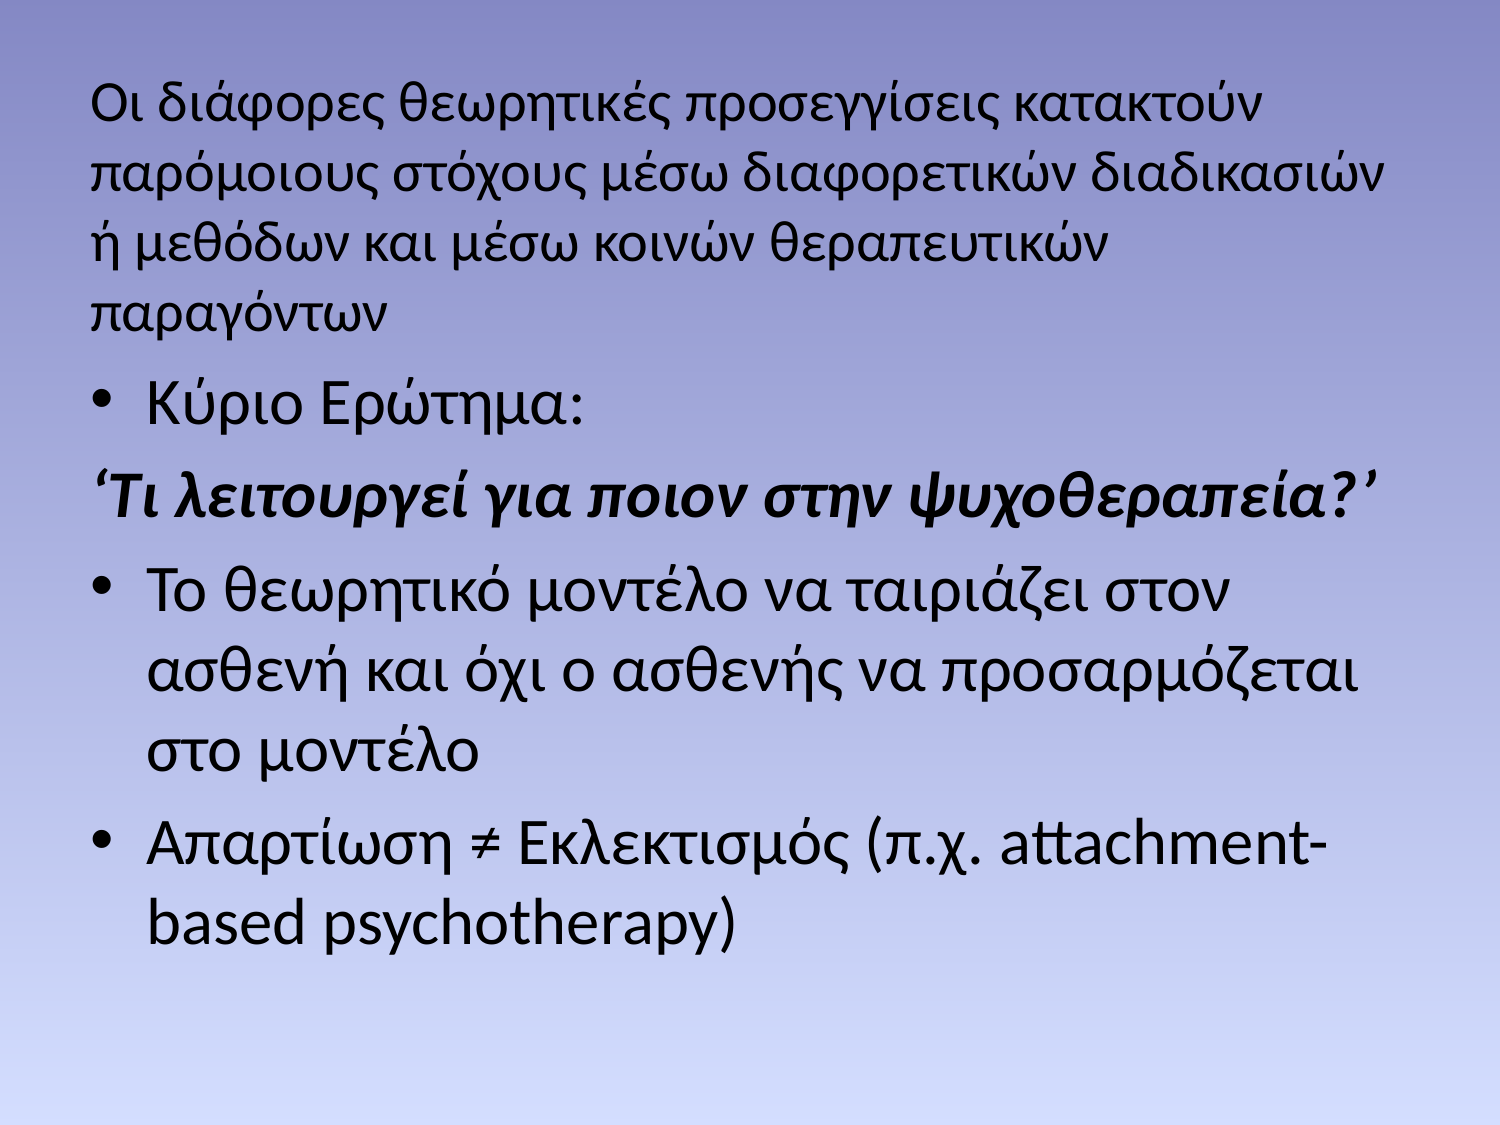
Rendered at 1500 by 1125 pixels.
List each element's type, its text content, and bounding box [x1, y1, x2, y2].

list Κύριο Ερώτημα: ‘Τι λειτουργεί για ποιον στην ψυχοθεραπεία?’ Το θεωρητικό μοντέλο να ταιριάζει στον ασθενή και όχι ο ασθενής να προσαρμόζεται στο μοντέλο Απαρτίωση ≠ Εκλεκτισμός (π.χ. attachment-based psychotherapy) [75, 349, 1425, 1005]
title Οι διάφορες θεωρητικές προσεγγίσεις κατακτούν παρόμοιους στόχους μέσω διαφορετικών διαδικασιών ή μεθόδων και μέσω κοινών θεραπευτικών παραγόντων [75, 45, 1425, 349]
